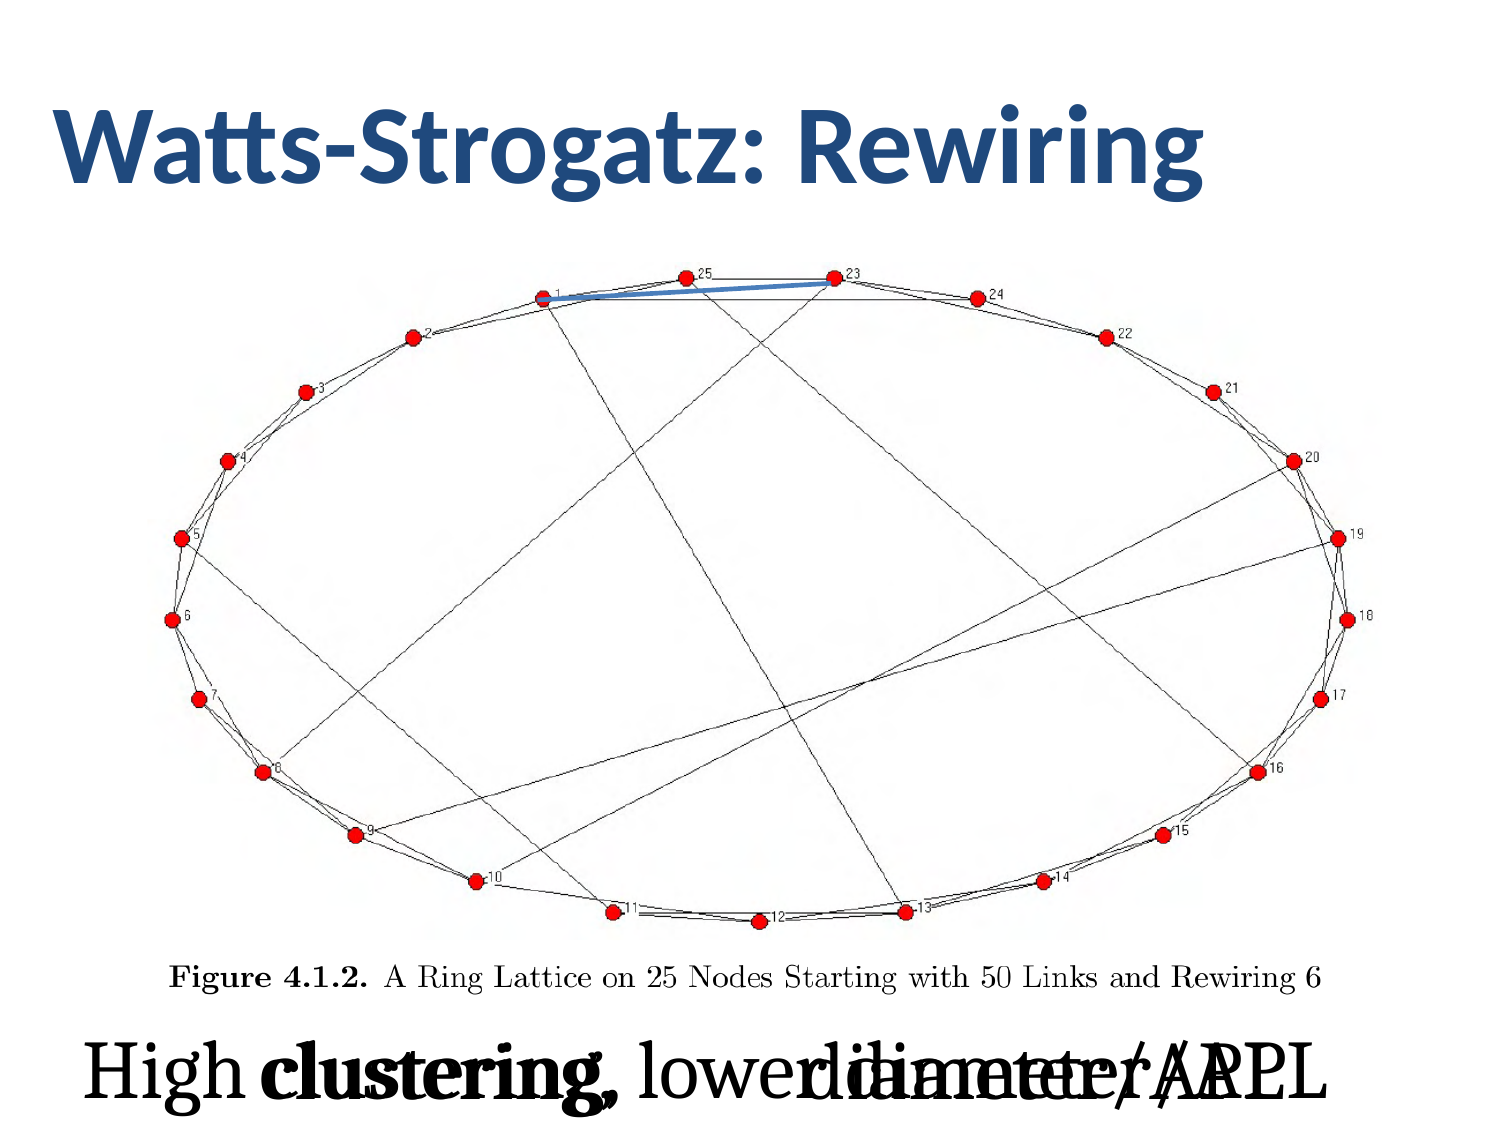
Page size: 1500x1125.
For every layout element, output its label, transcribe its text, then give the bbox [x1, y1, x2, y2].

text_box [537, 283, 832, 301]
title Watts-Strogatz: Rewiring [37, 45, 1463, 233]
text_box High clustering, lower diameter/APL [67, 1008, 1457, 1123]
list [118, 262, 1382, 1006]
text_box High clustering, high diameter/APL [61, 1008, 1413, 1124]
